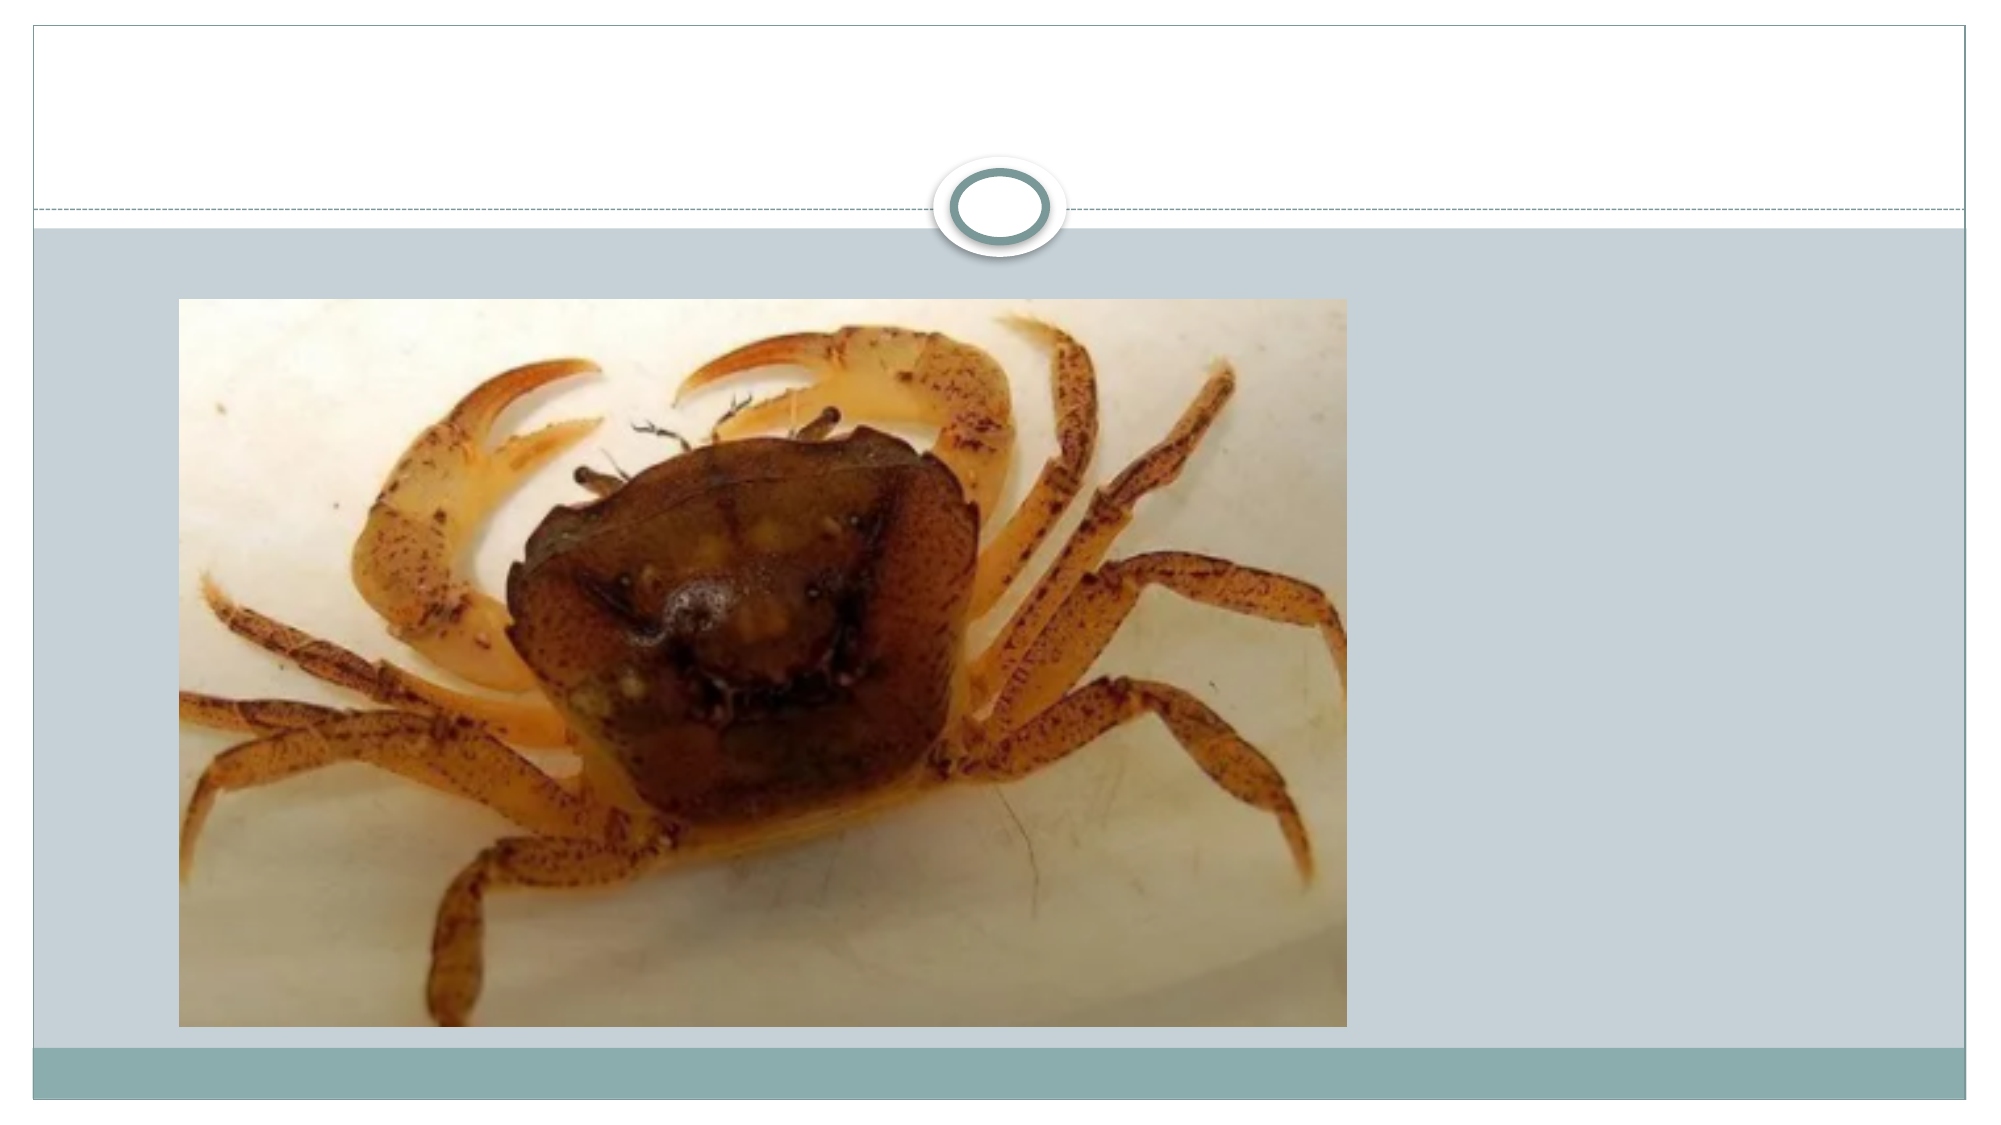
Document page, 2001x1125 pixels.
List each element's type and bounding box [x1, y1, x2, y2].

picture [179, 299, 1348, 1027]
